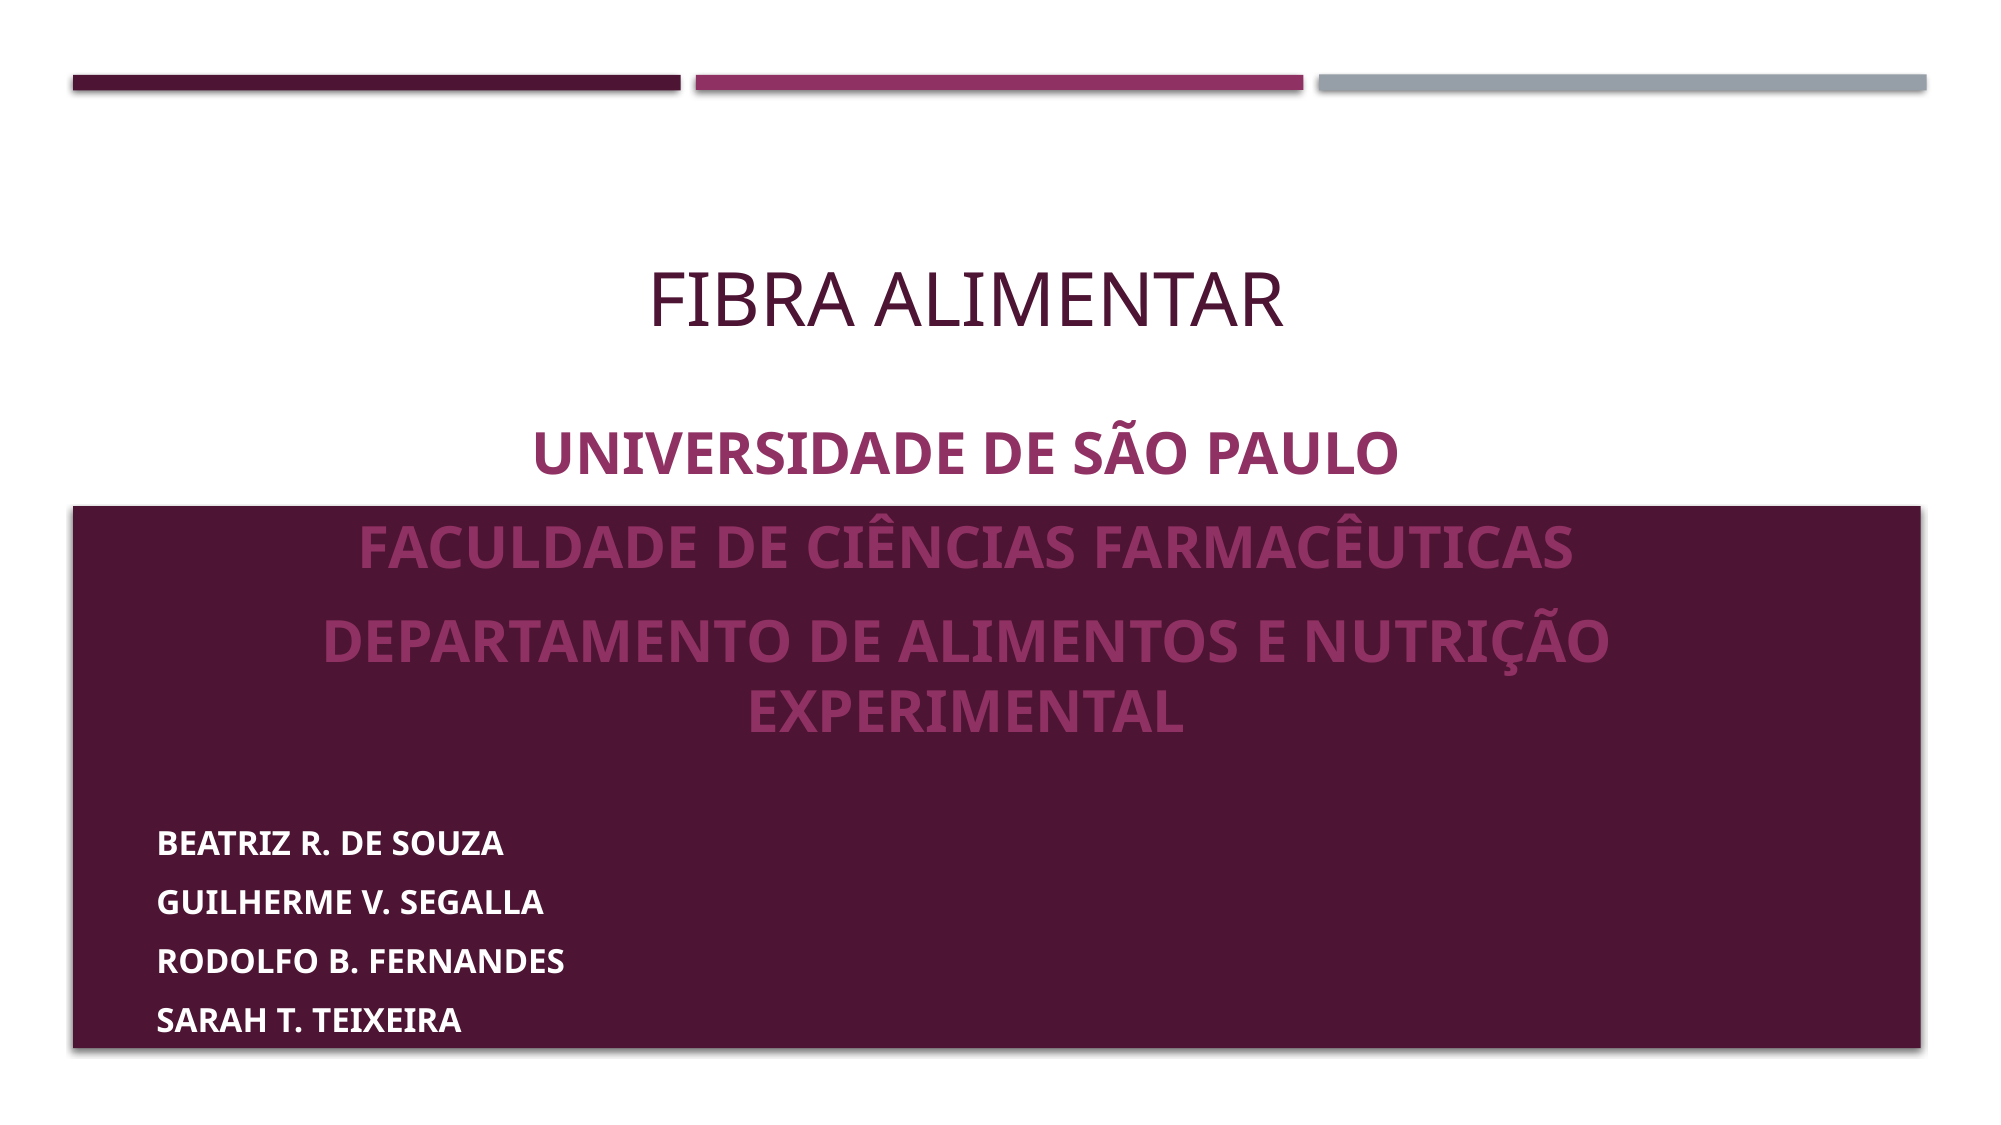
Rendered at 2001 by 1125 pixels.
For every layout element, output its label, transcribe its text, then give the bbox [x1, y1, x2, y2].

subtitle Universidade de são Paulo Faculdade de ciências farmacêuticas Departamento de alimentos e nutrição experimental Beatriz r. De souza Guilherme v. Segalla Rodolfo b. Fernandes Sarah t. teixeira [141, 408, 1792, 1125]
title Fibra Alimentar [141, 44, 1792, 408]
